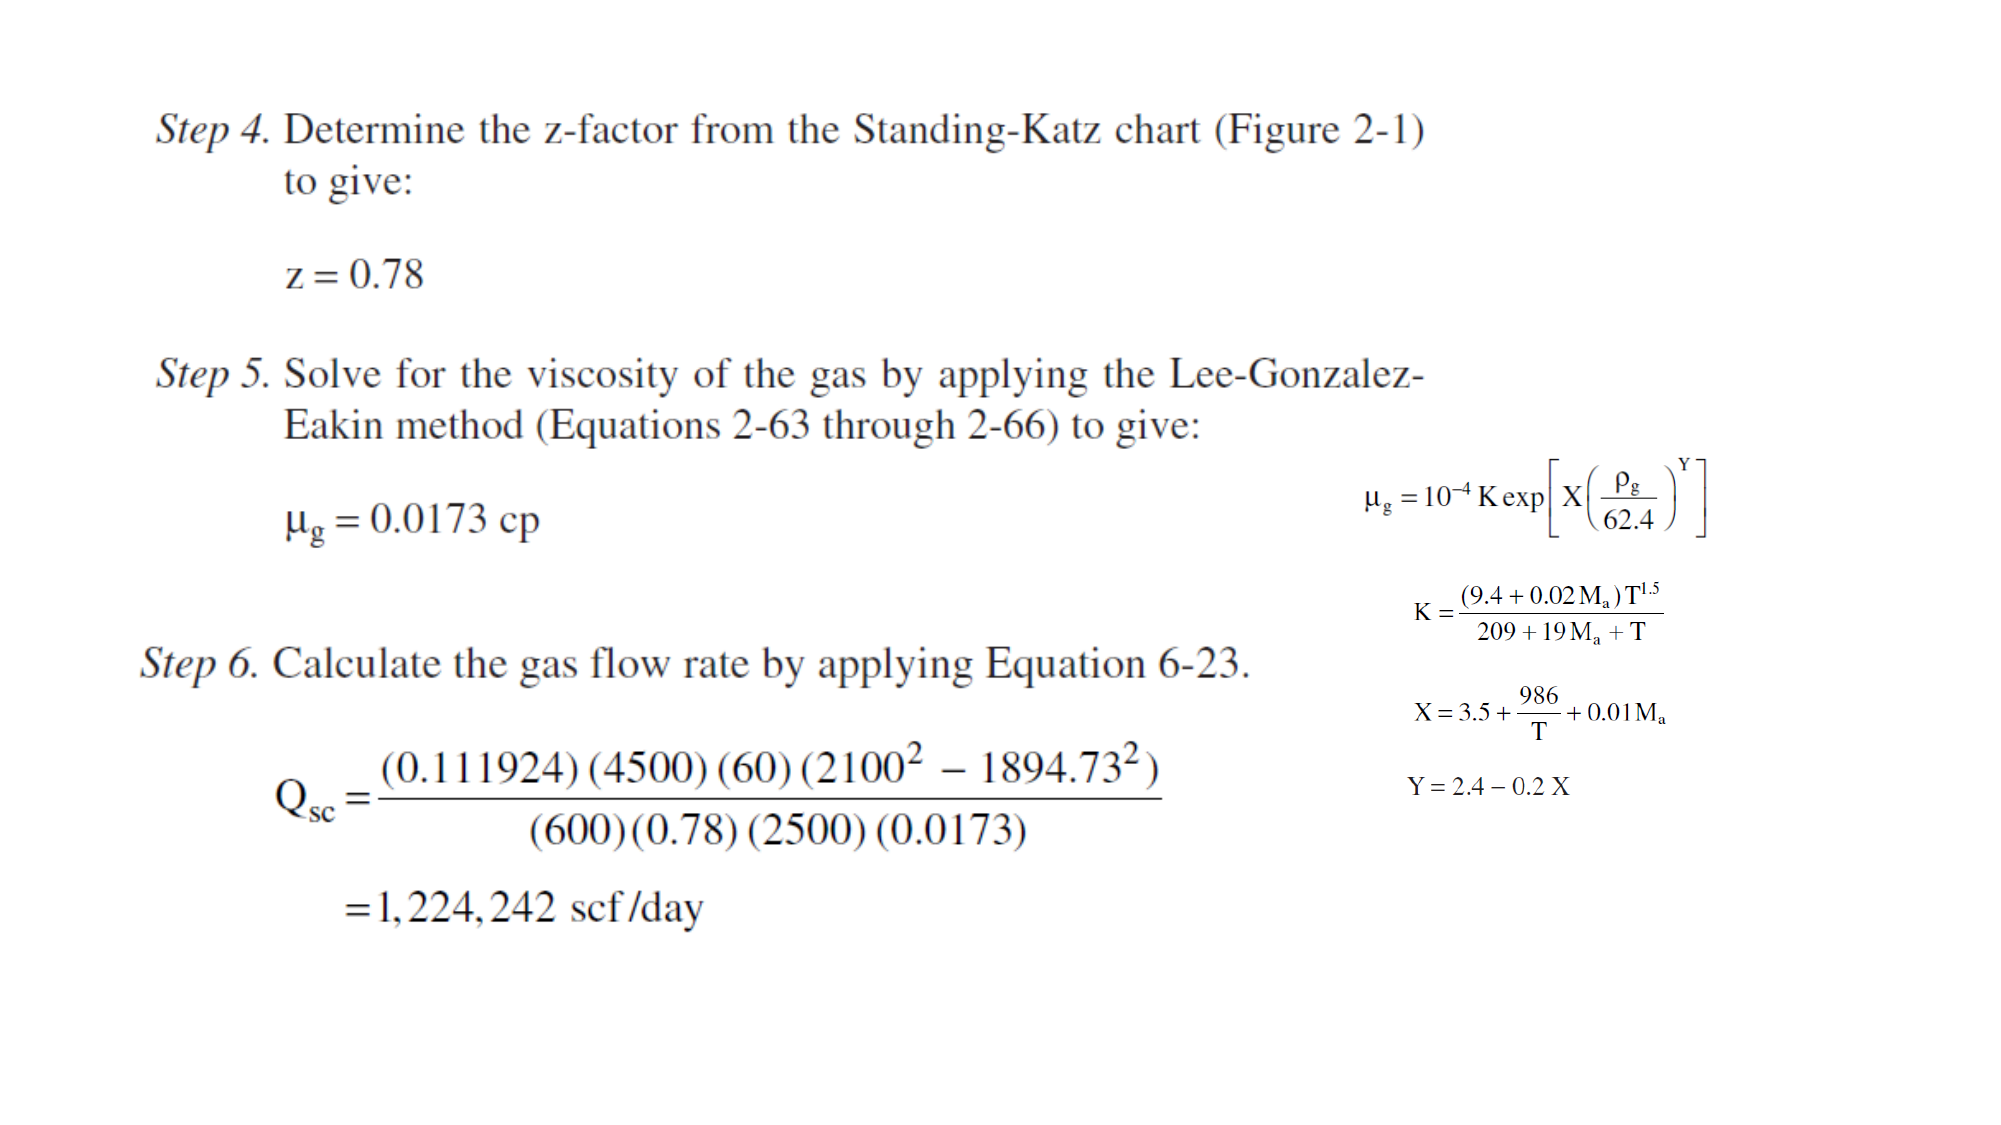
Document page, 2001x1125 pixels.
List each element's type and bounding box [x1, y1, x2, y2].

list [78, 79, 1504, 586]
picture [1329, 440, 1769, 809]
picture [107, 599, 1349, 965]
